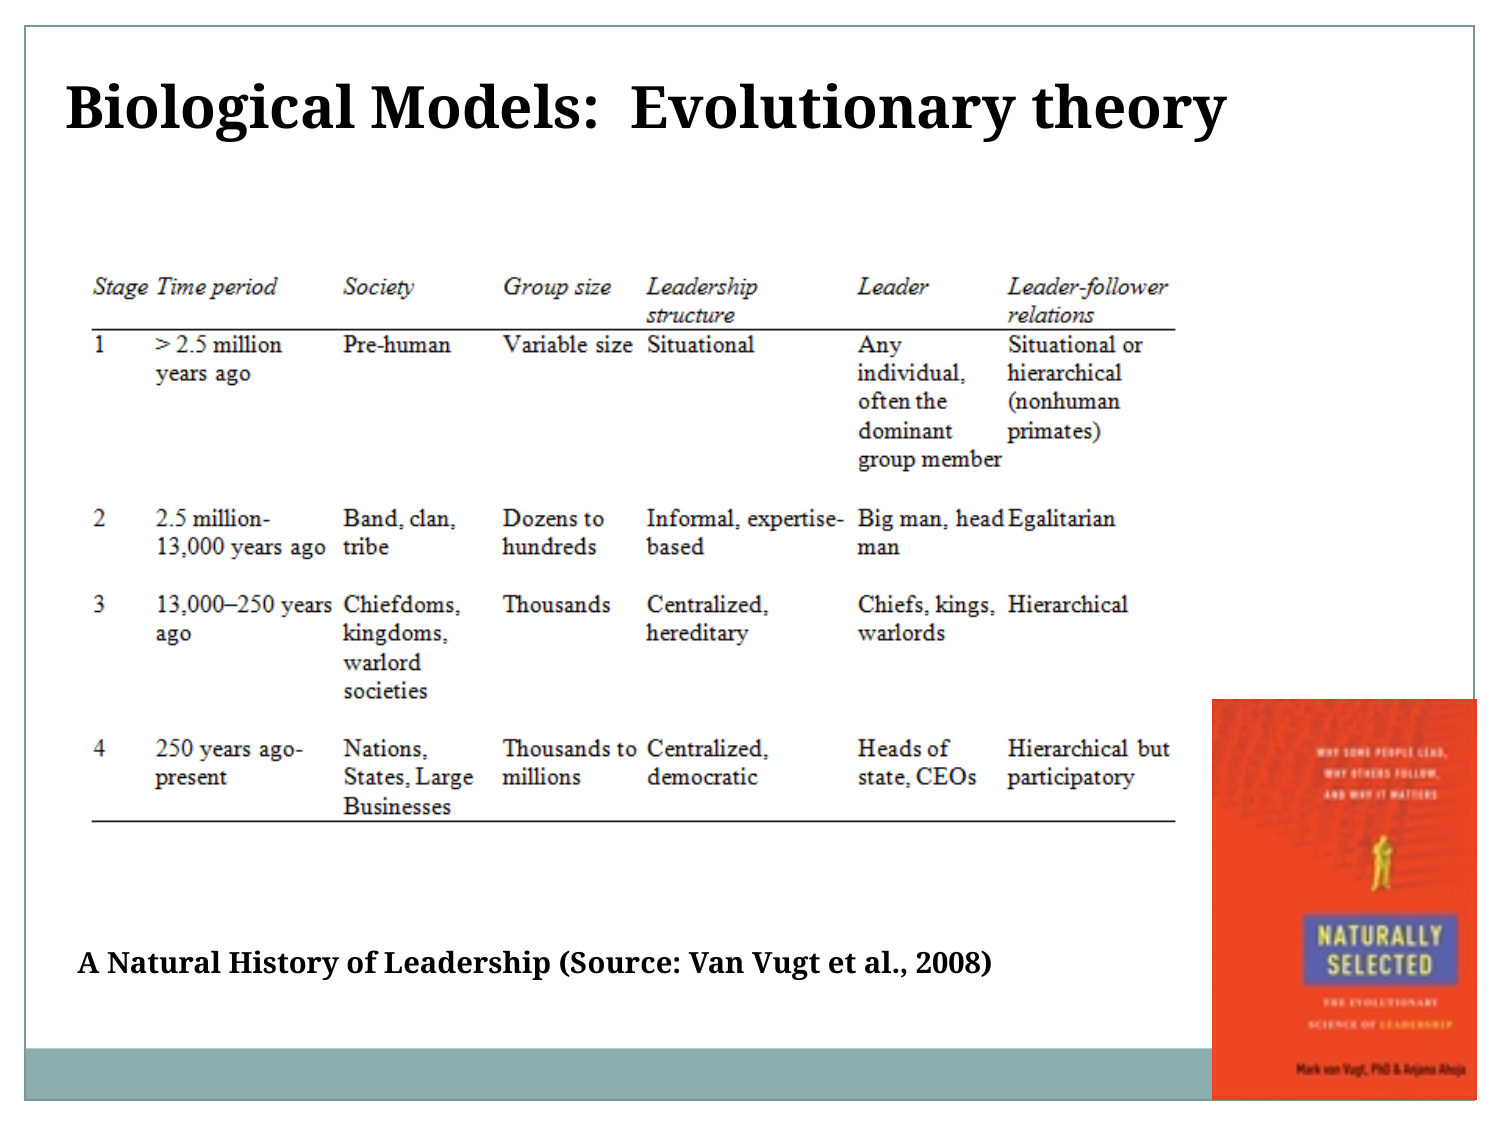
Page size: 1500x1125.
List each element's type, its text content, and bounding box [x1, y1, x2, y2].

text_box Biological Models: Evolutionary theory [50, 62, 1366, 213]
text_box A Natural History of Leadership (Source: Van Vugt et al., 2008) [62, 937, 1009, 1078]
picture [1212, 699, 1477, 1101]
picture [67, 254, 1197, 849]
